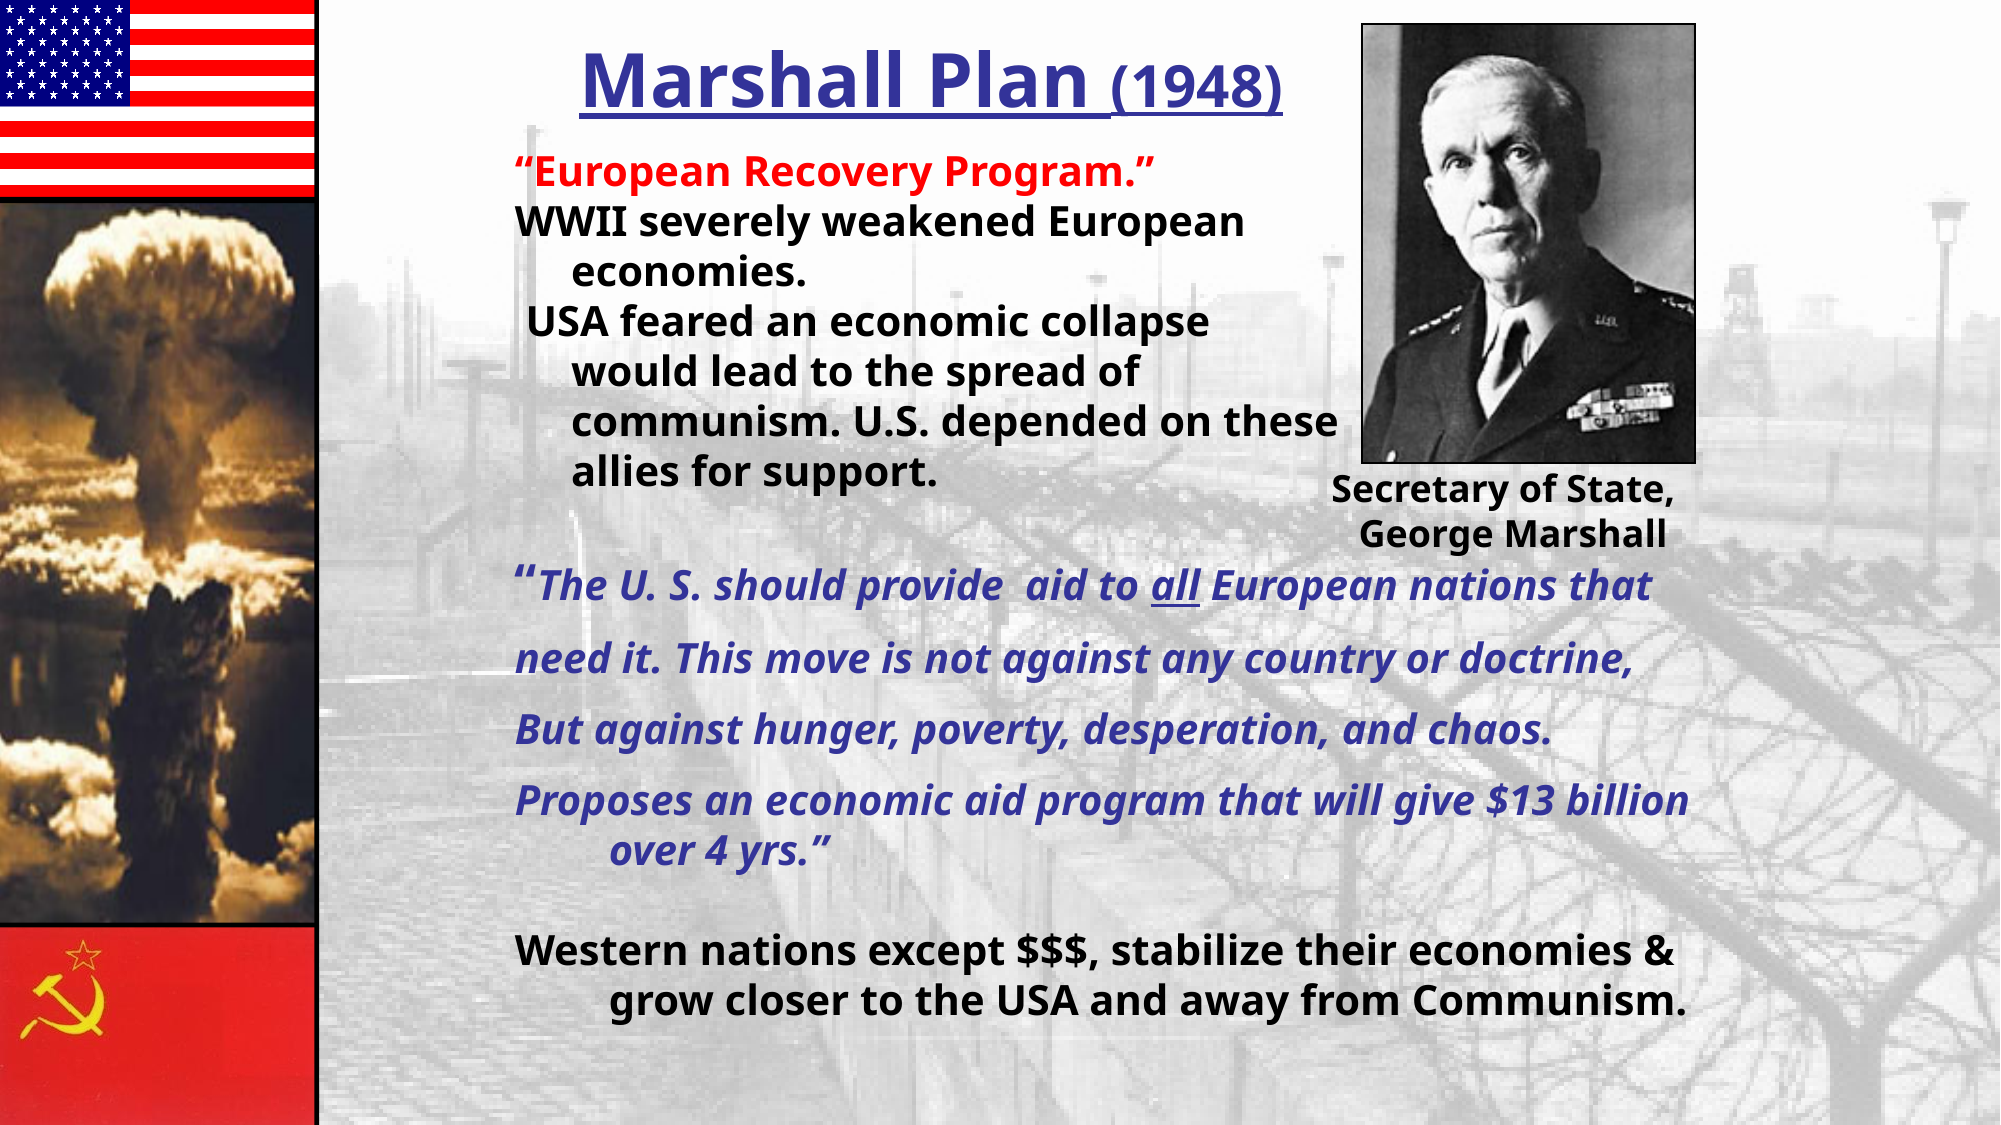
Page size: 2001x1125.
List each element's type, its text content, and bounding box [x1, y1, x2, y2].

picture [0, 928, 314, 1125]
text_box “The U. S. should provide aid to all European nations that need it. This move is not against any country or doctrine, But against hunger, poverty, desperation, and chaos. Proposes an economic aid program that will give $13 billion over 4 yrs.” Western nations except $$$, stabilize their economies & grow closer to the USA and away from Communism. [500, 562, 1750, 1082]
text_box Marshall Plan (1948) [500, 25, 1360, 130]
picture [1362, 24, 1695, 463]
text_box “European Recovery Program.” WWII severely weakened European economies. USA feared an economic collapse would lead to the spread of communism. U.S. depended on these allies for support. [500, 137, 1363, 574]
picture [0, 0, 314, 196]
picture [0, 204, 314, 922]
text_box Secretary of State, George Marshall [1363, 457, 1750, 562]
